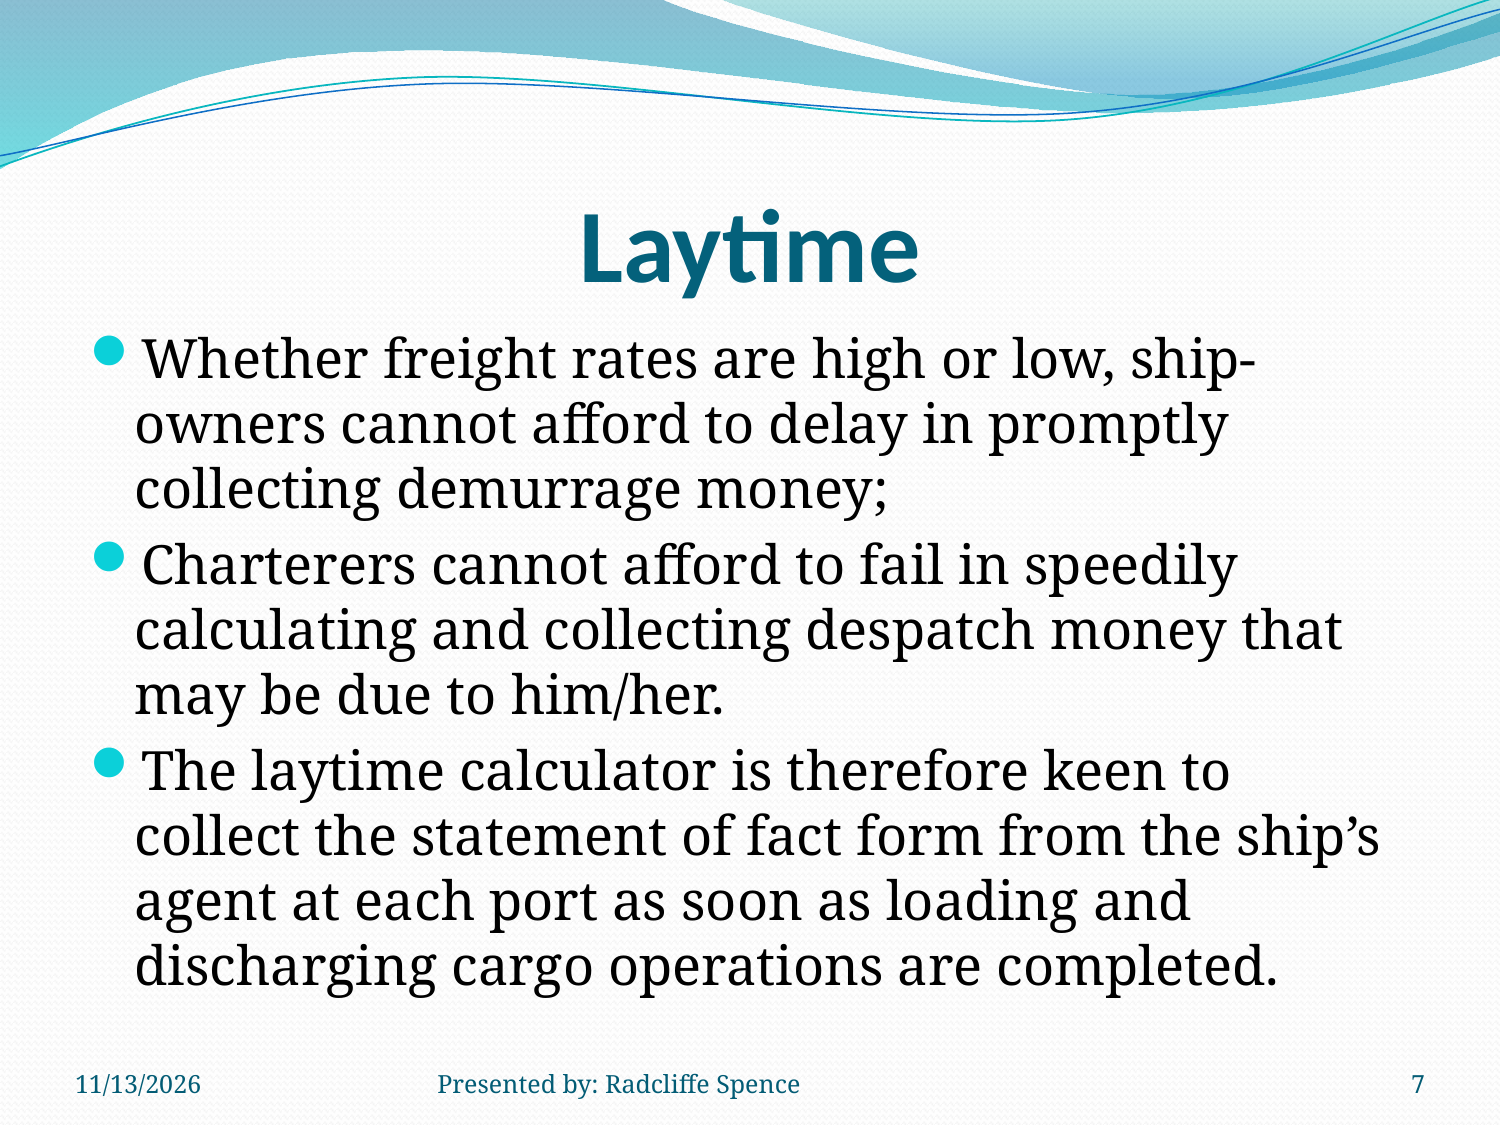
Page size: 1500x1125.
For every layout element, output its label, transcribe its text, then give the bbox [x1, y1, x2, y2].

title Laytime [75, 115, 1425, 303]
list Whether freight rates are high or low, ship-owners cannot afford to delay in promptly collecting demurrage money; Charterers cannot afford to fail in speedily calculating and collecting despatch money that may be due to him/her. The laytime calculator is therefore keen to collect the statement of fact form from the ship’s agent at each port as soon as loading and discharging cargo operations are completed. [75, 317, 1425, 1038]
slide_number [75, 1042, 425, 1103]
footer Presented by: Radcliffe Spence [437, 1042, 988, 1103]
slide_number 7 [1299, 1042, 1425, 1103]
